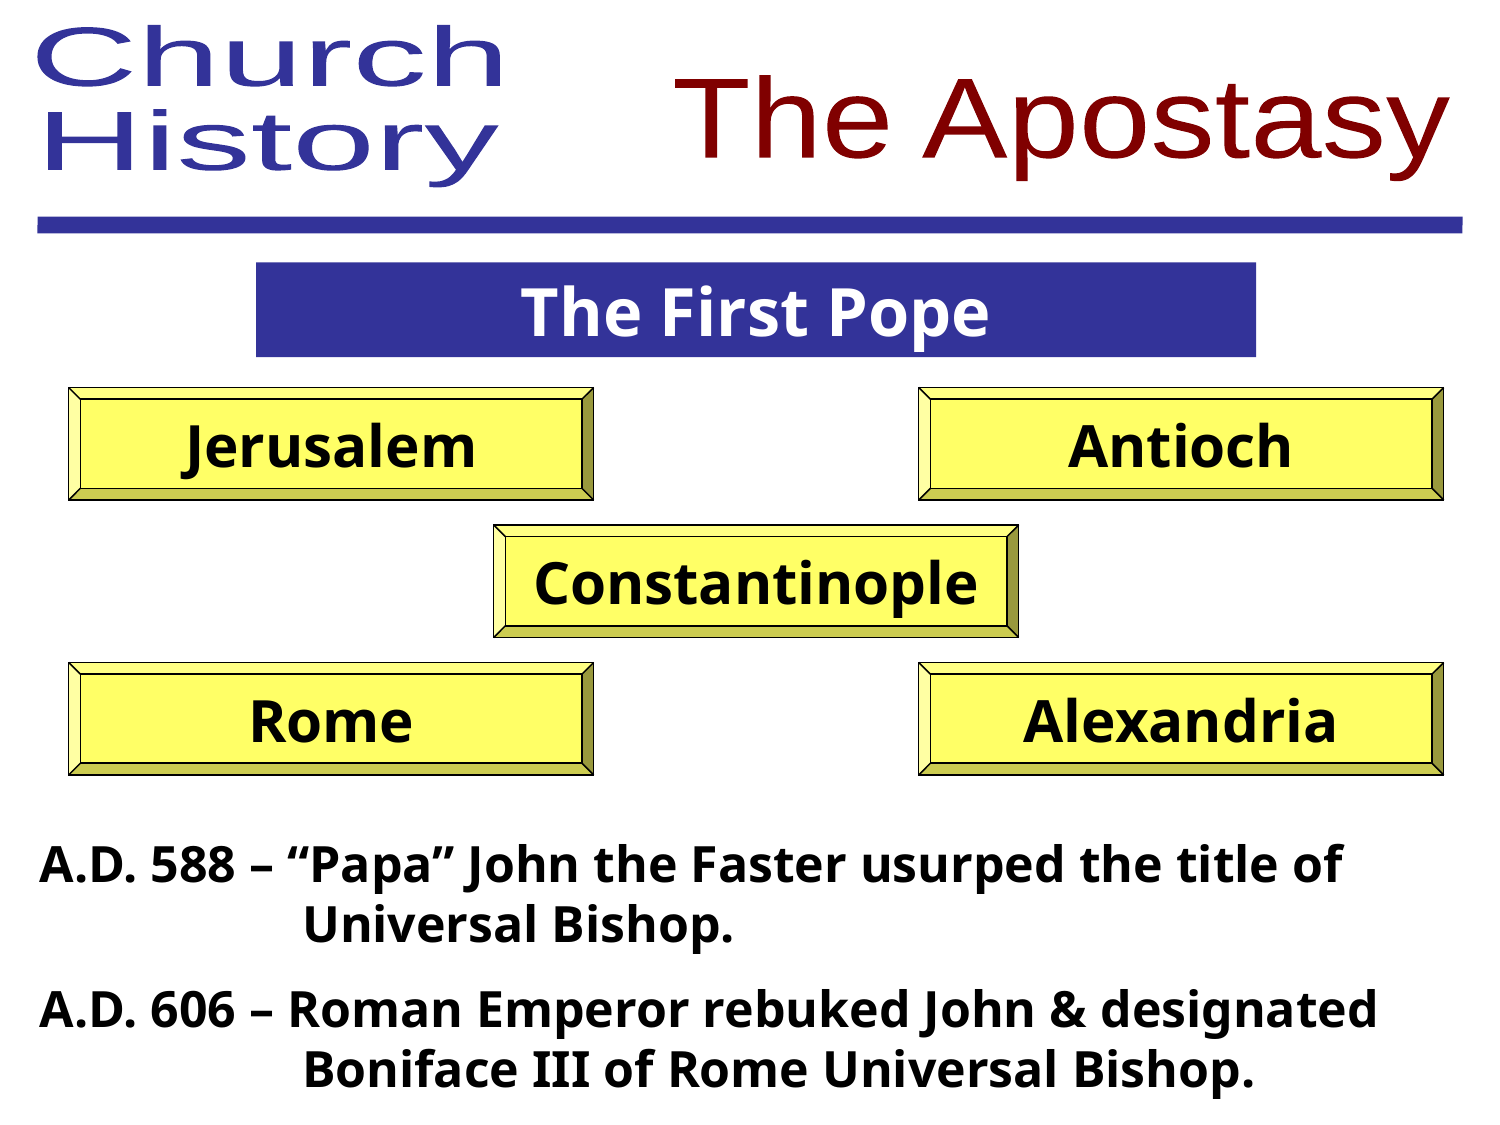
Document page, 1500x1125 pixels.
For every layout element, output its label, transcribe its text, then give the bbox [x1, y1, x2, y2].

text_box The First Pope [256, 262, 1257, 358]
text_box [68, 387, 1444, 500]
text_box A.D. 588 – “Papa” John the Faster usurped the title of Universal Bishop. A.D. 606 – Roman Emperor rebuked John & designated Boniface III of Rome Universal Bishop. [24, 825, 1488, 1105]
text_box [68, 662, 1444, 775]
text_box Constantinople [493, 525, 1019, 638]
